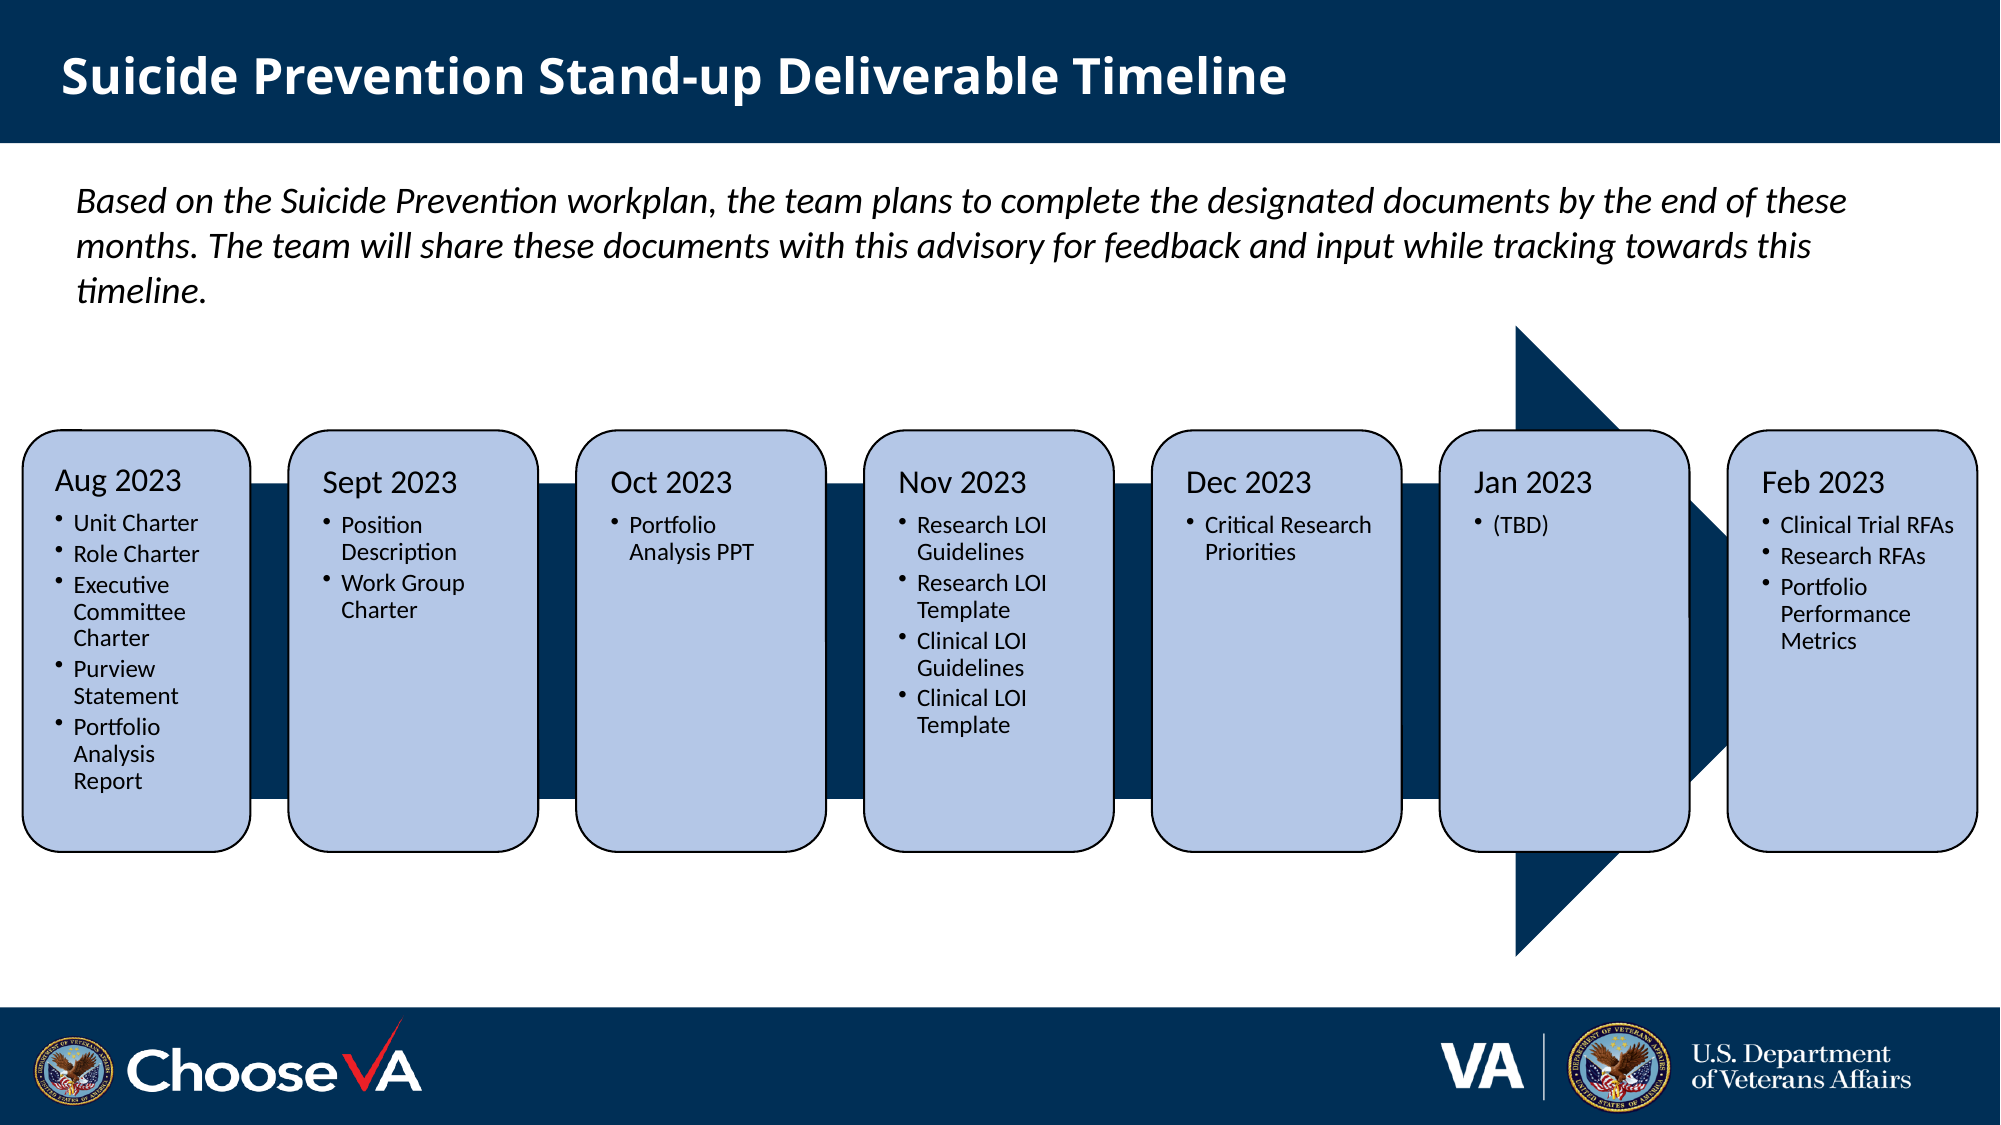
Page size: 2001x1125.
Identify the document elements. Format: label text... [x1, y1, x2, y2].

title Suicide Prevention Stand-up Deliverable Timeline [46, 27, 1772, 129]
picture [1434, 1014, 1917, 1120]
text_box Based on the Suicide Prevention workplan, the team plans to complete the designated documents by the end of these months. The team will share these documents with this advisory for feedback and input while tracking towards this timeline. [61, 168, 1966, 318]
picture [33, 1015, 422, 1106]
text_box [21, 325, 1978, 957]
